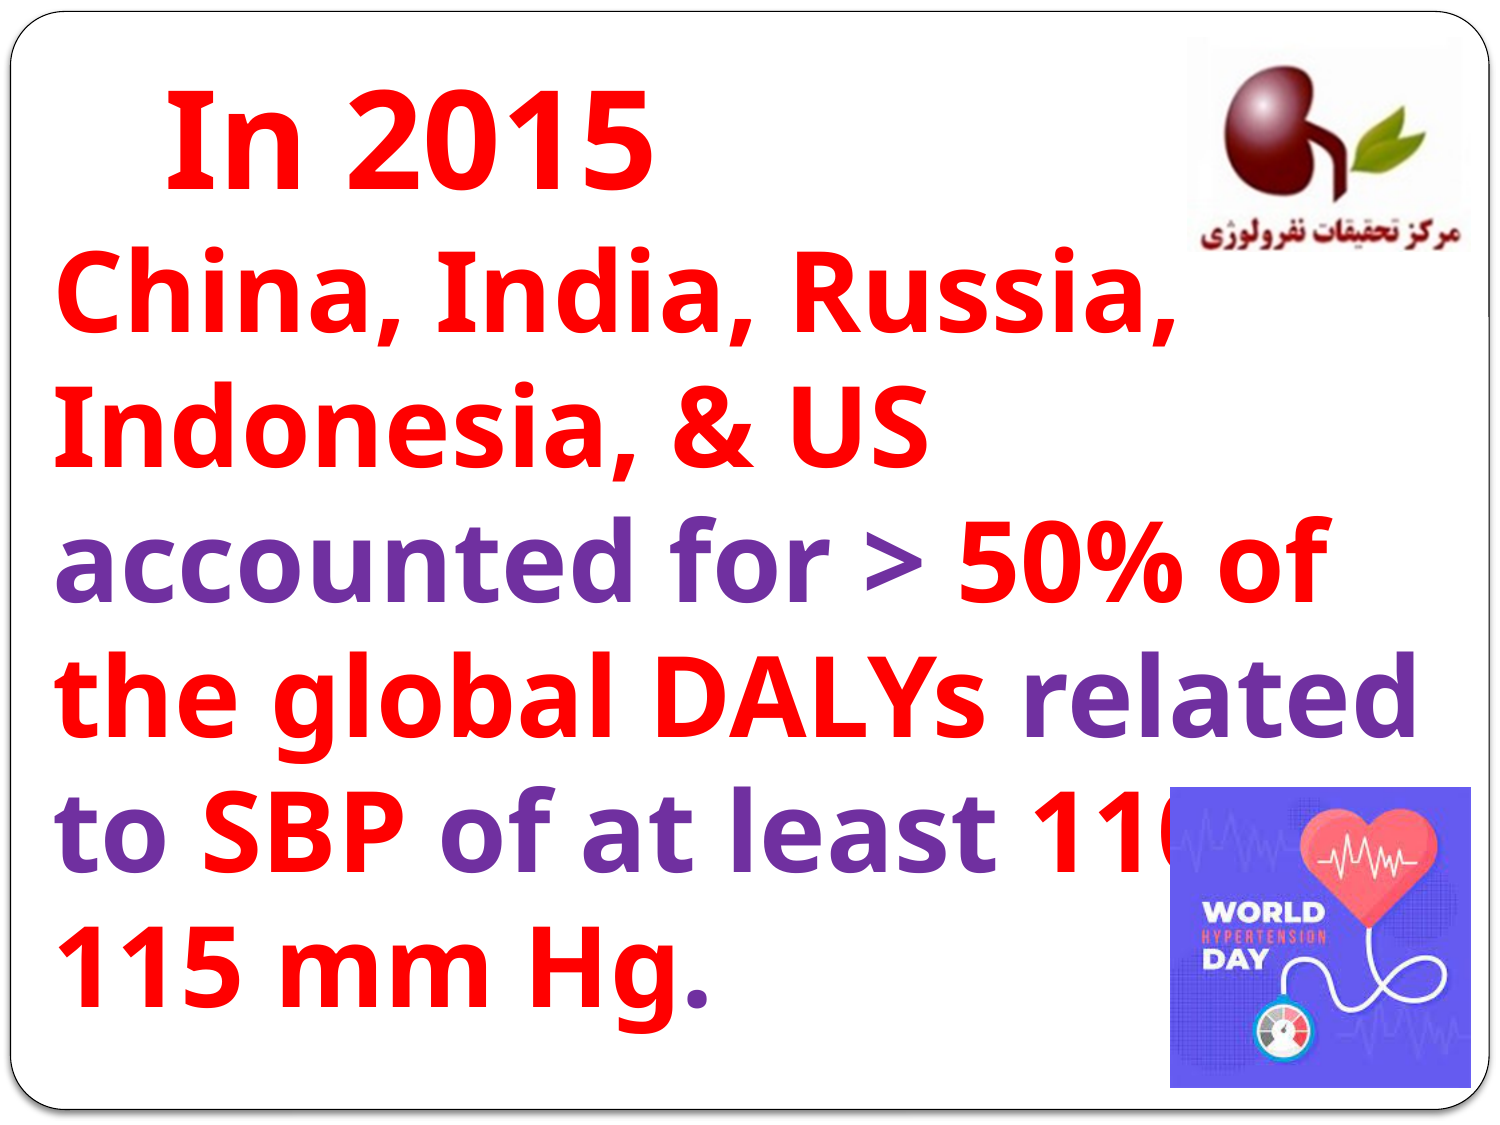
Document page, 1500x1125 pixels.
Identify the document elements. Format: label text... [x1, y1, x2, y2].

picture [1187, 37, 1471, 252]
title In 2015 [150, 45, 1181, 212]
list China, India, Russia, Indonesia, & US accounted for > 50% of the global DALYs related to SBP of at least 110 to 115 mm Hg. [37, 212, 1463, 988]
picture [1170, 787, 1471, 1088]
